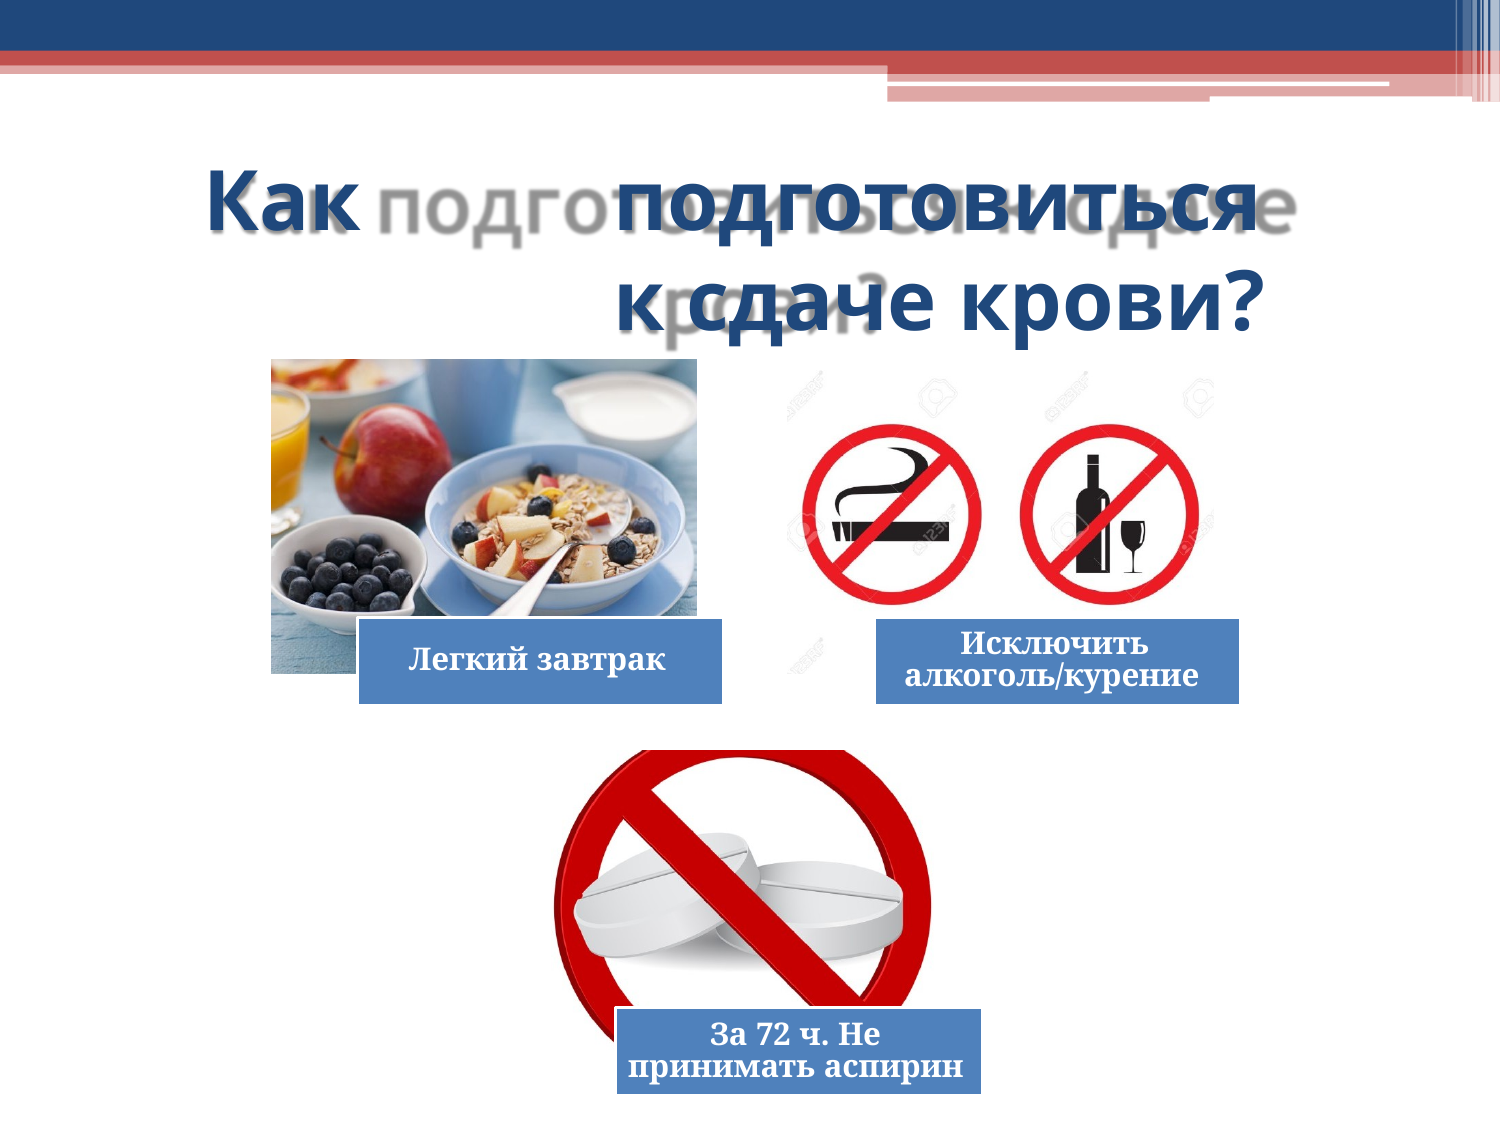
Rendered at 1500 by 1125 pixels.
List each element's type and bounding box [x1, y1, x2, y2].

text_box [270, 359, 726, 708]
text_box [551, 750, 985, 1098]
text_box [787, 359, 1243, 708]
text_box [152, 123, 1379, 408]
